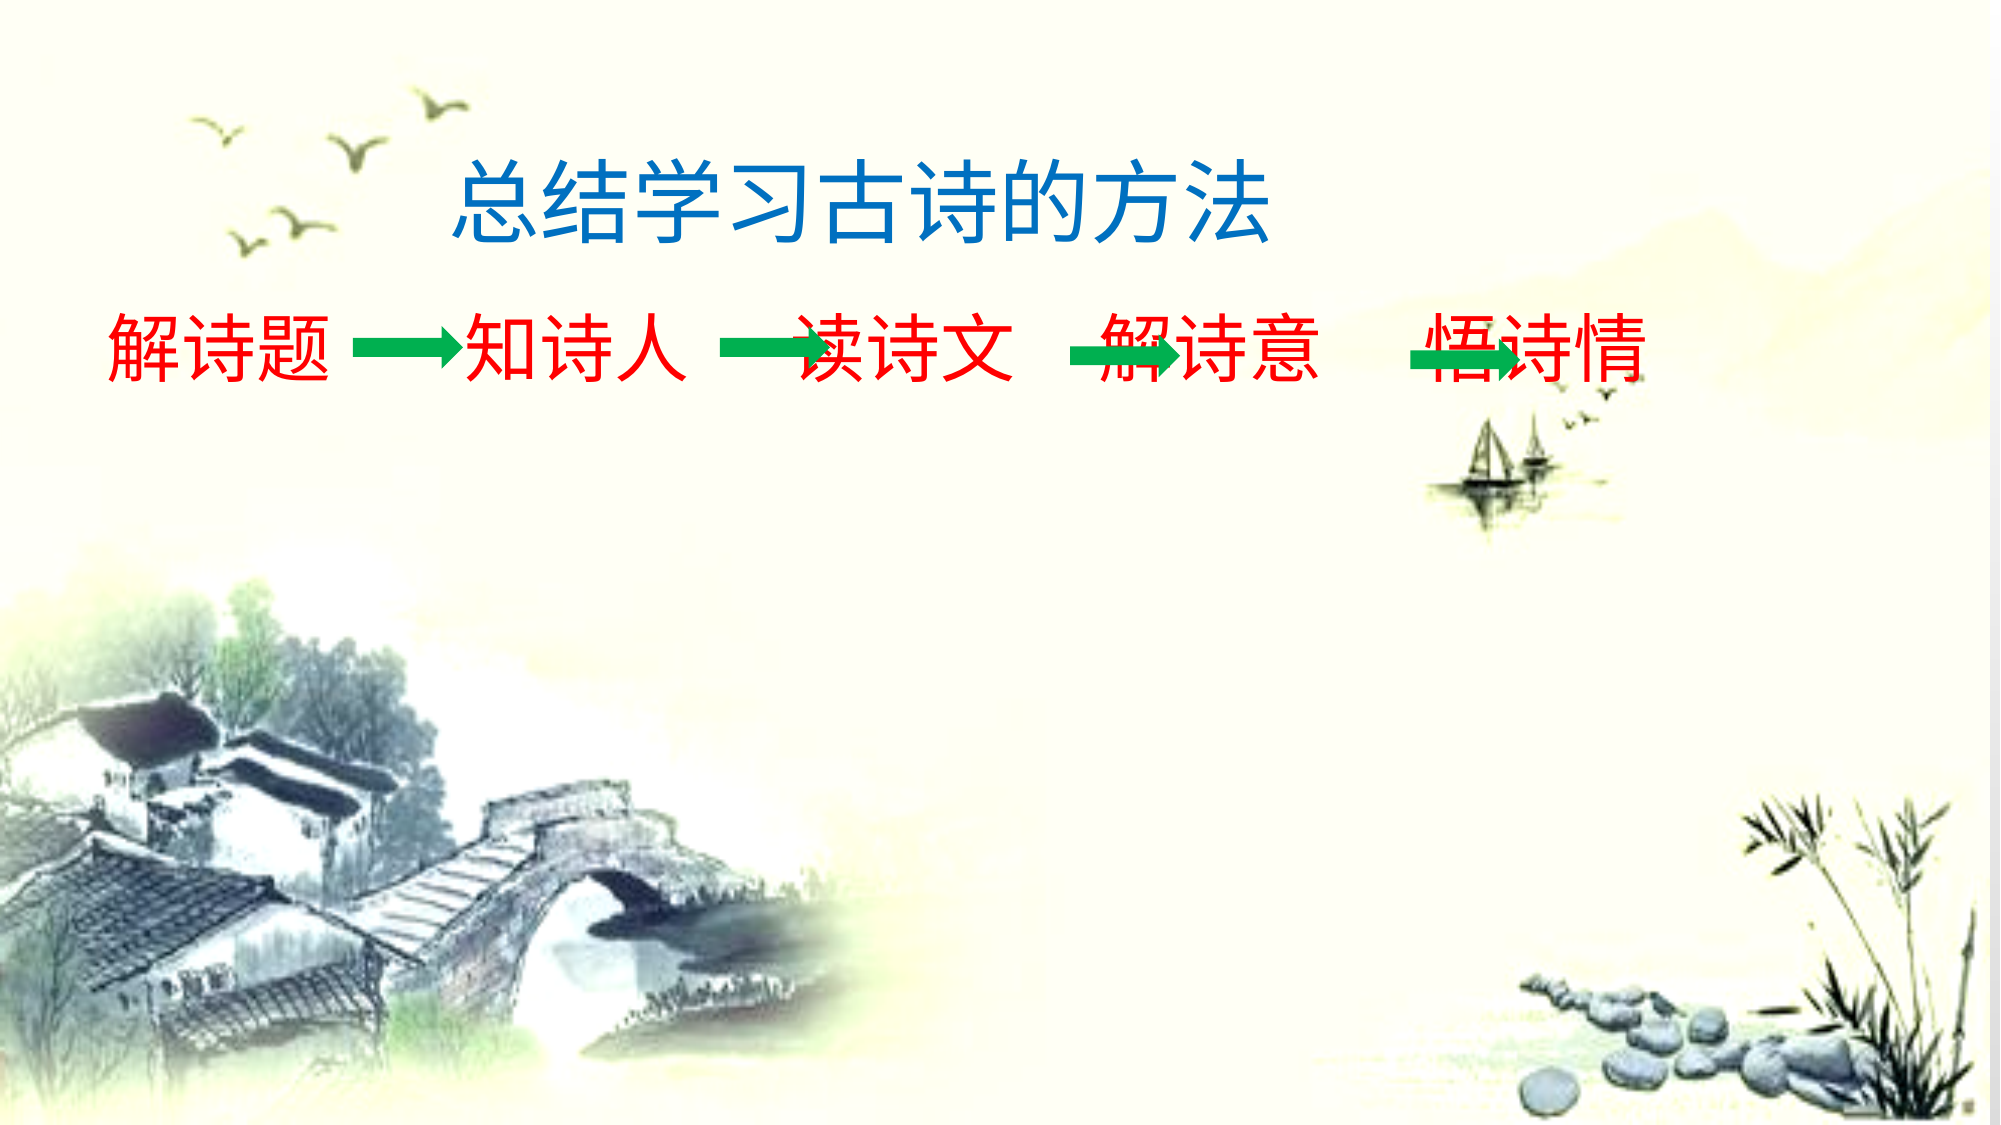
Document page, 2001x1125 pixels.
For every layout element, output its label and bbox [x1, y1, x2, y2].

list [0, 0, 1990, 1125]
